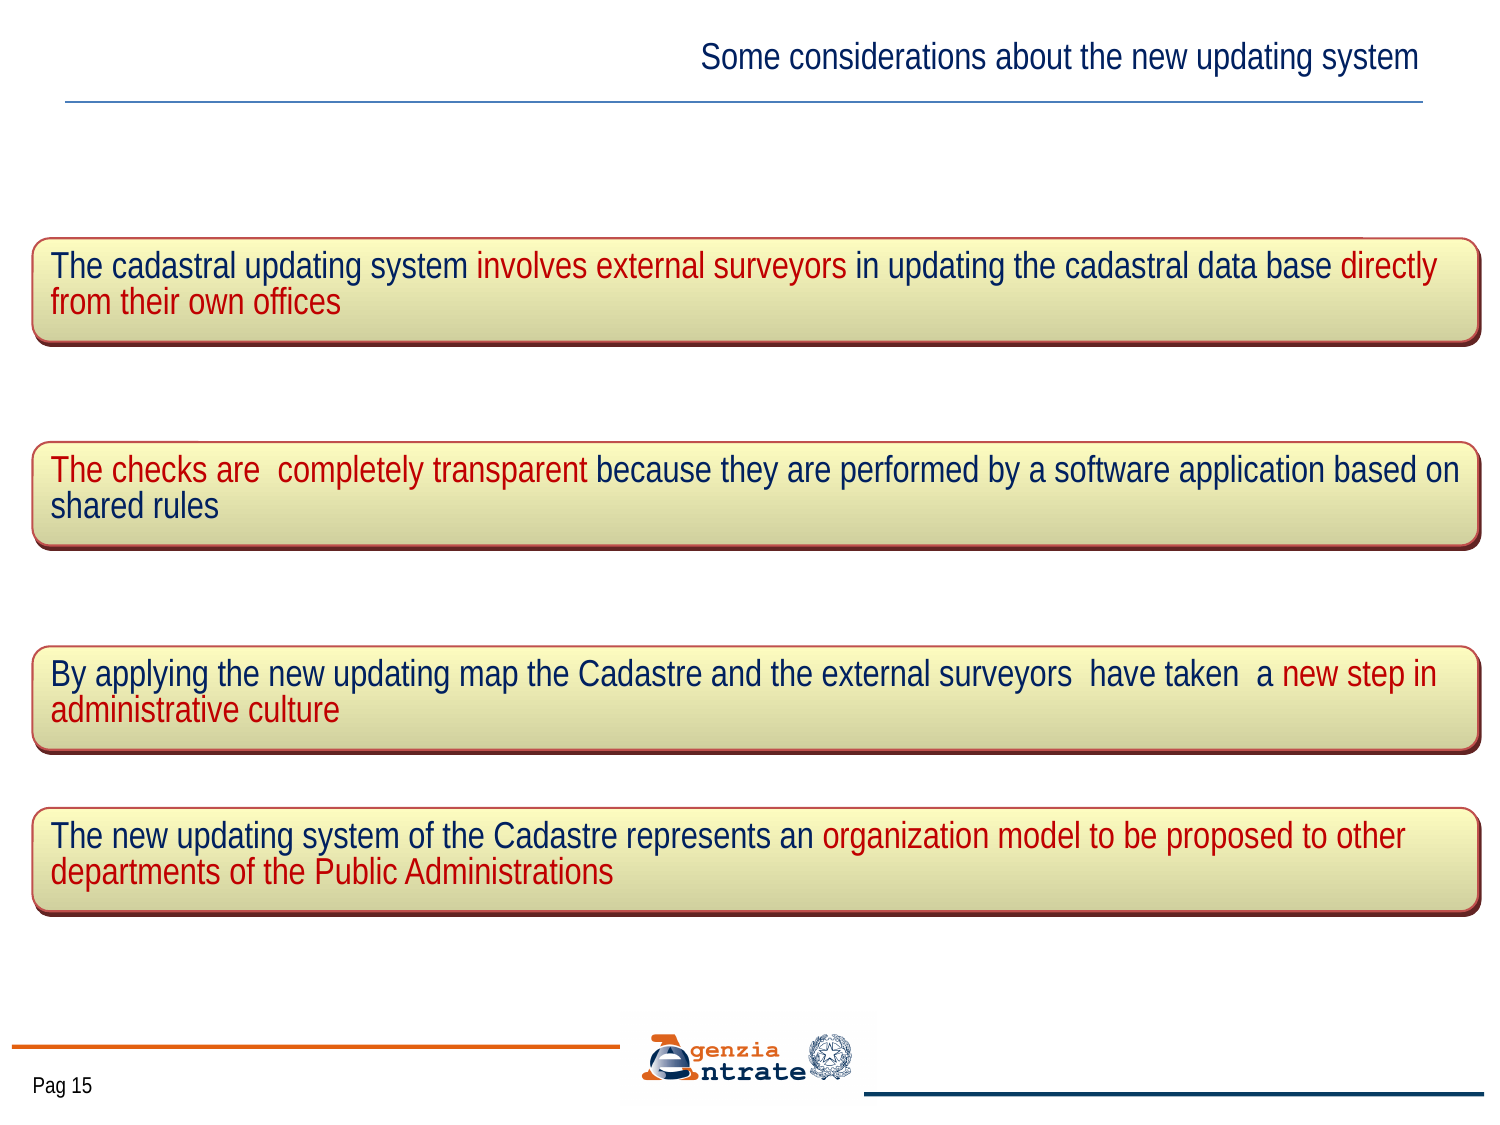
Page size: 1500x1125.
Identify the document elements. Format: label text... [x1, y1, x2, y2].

picture [620, 1011, 877, 1106]
text_box The new updating system of the Cadastre represents an organization model to be proposed to other departments of the Public Administrations [32, 807, 1479, 912]
text_box By applying the new updating map the Cadastre and the external surveyors have taken a new step in administrative culture [32, 646, 1479, 750]
text_box The cadastral updating system involves external surveyors in updating the cadastral data base directly from their own offices [32, 238, 1479, 342]
title Some considerations about the new updating system [159, 19, 1435, 90]
text_box The checks are completely transparent because they are performed by a software application based on shared rules [32, 442, 1479, 546]
